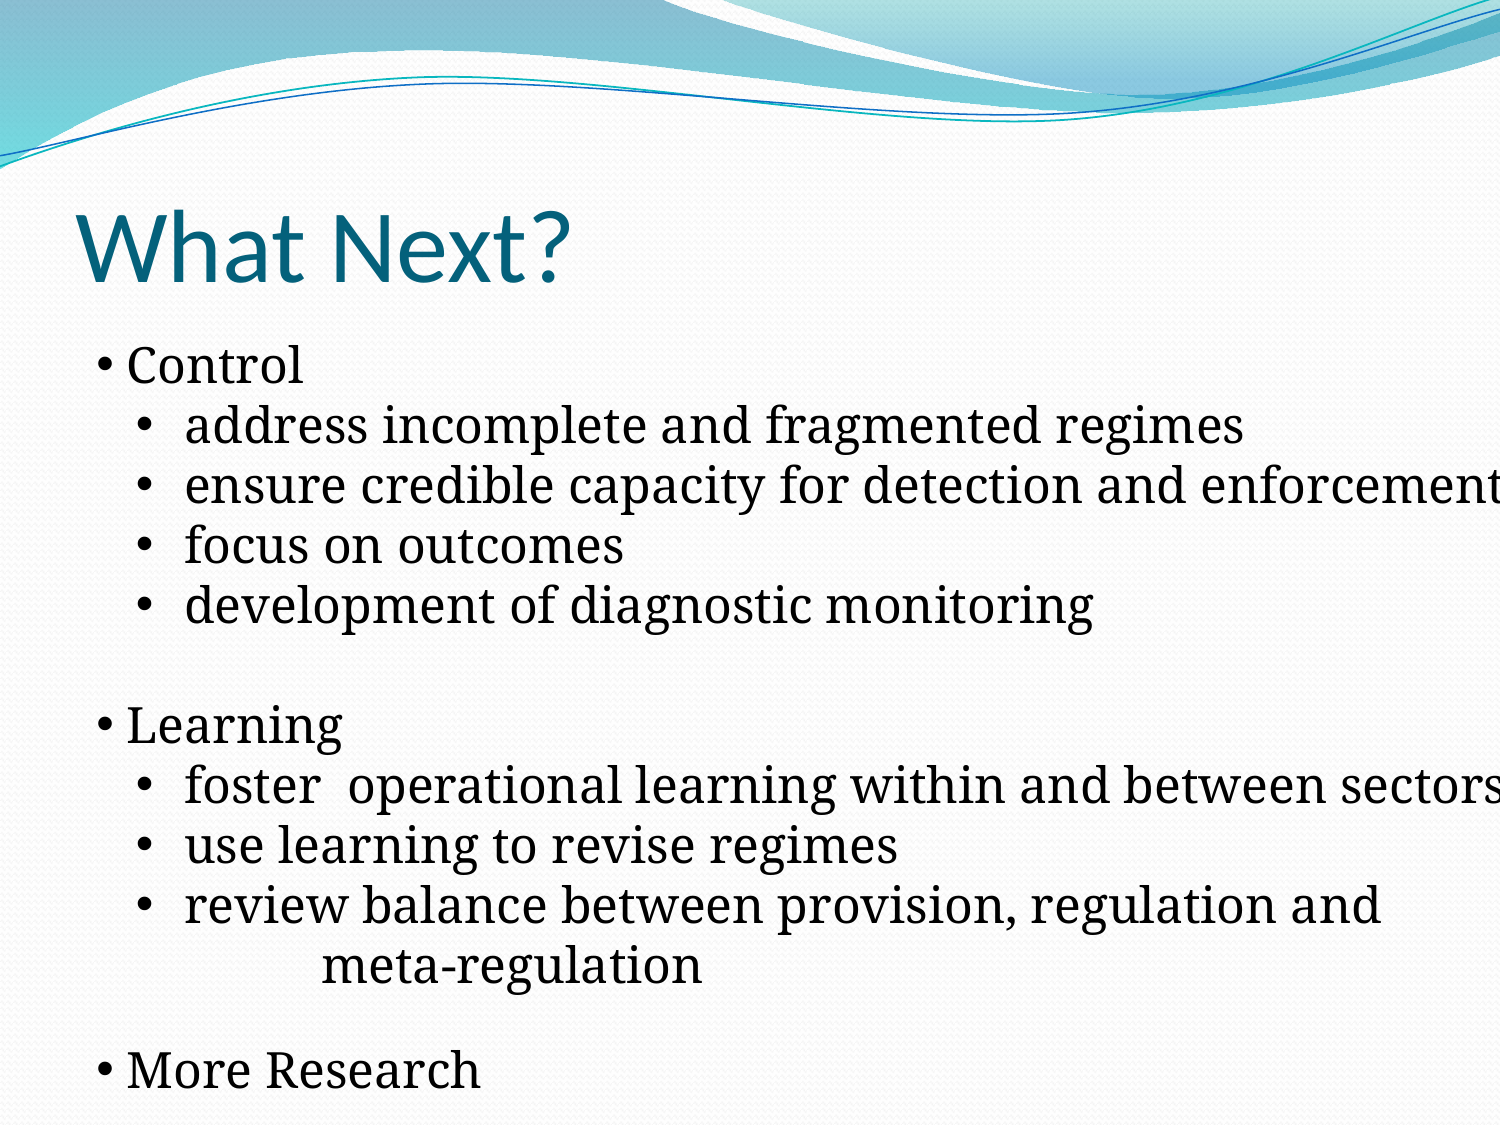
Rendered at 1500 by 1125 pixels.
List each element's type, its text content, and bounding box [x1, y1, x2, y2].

text_box Control address incomplete and fragmented regimes ensure credible capacity for detection and enforcement focus on outcomes development of diagnostic monitoring Learning foster operational learning within and between sectors use learning to revise regimes review balance between provision, regulation and meta-regulation More Research [81, 326, 1500, 1125]
title What Next? [75, 115, 1438, 303]
